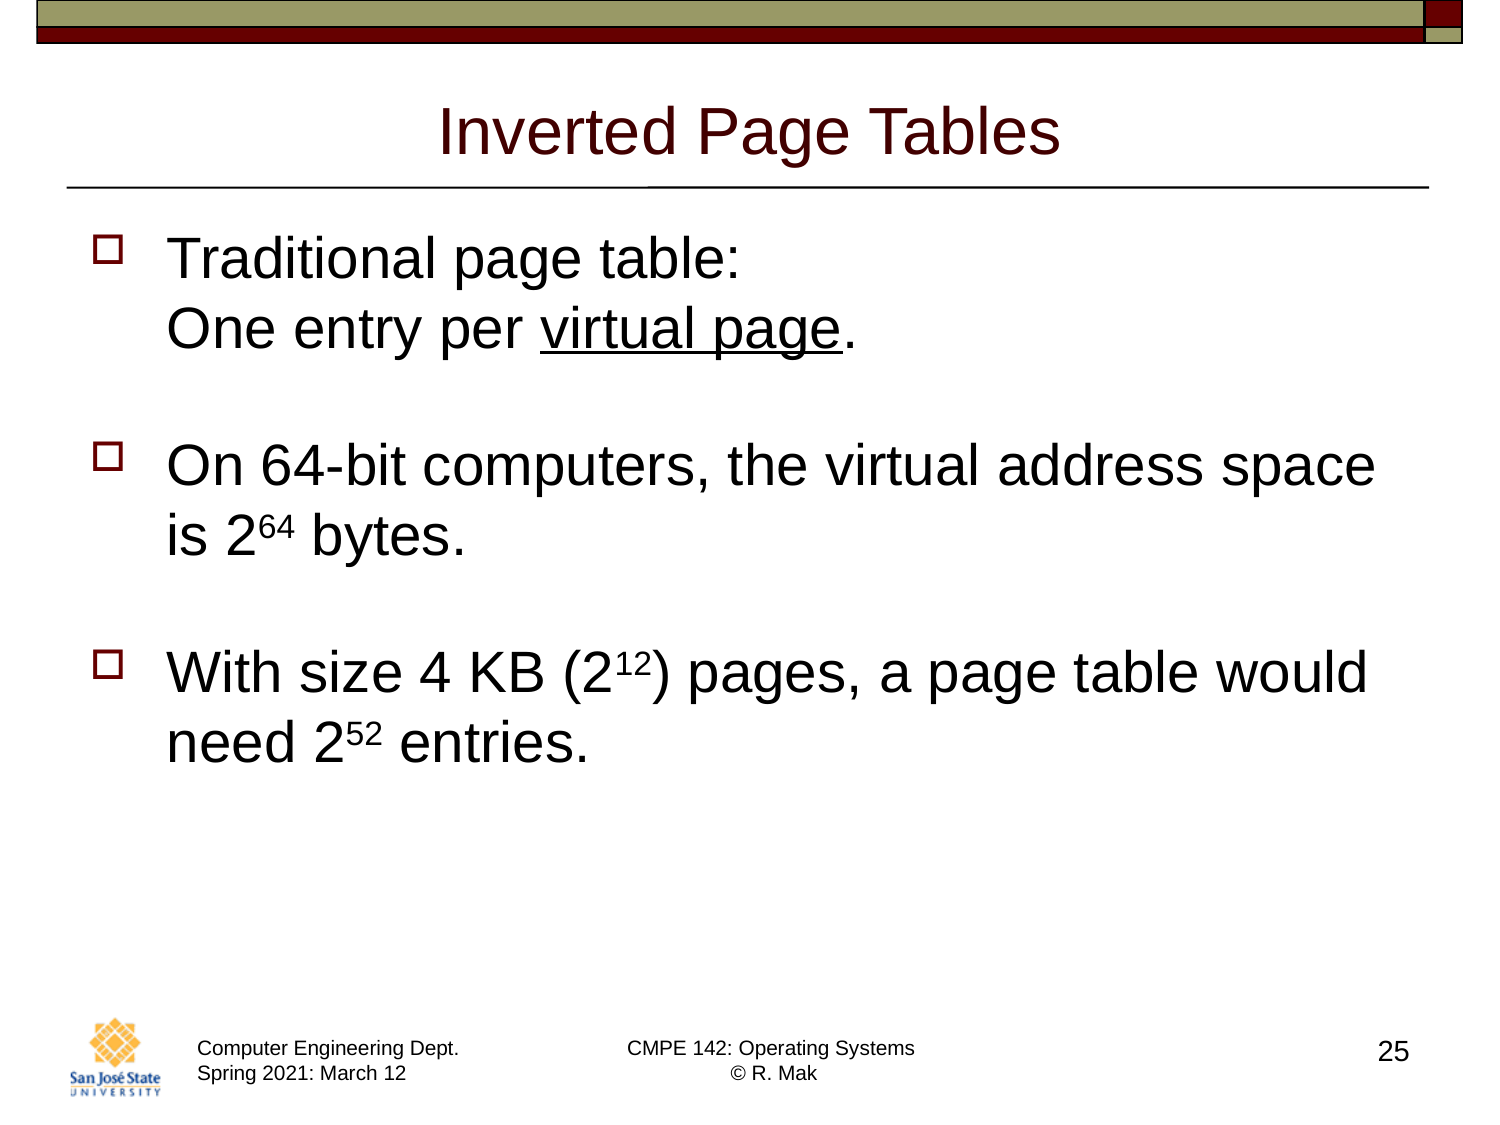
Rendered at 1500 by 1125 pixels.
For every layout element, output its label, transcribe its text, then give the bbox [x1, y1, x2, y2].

title Inverted Page Tables [75, 67, 1425, 175]
picture [60, 1012, 166, 1112]
list Traditional page table: One entry per virtual page. On 64-bit computers, the virtual address space is 264 bytes. With size 4 KB (212) pages, a page table would need 252 entries. [75, 212, 1425, 998]
slide_number 25 [1305, 1025, 1425, 1100]
